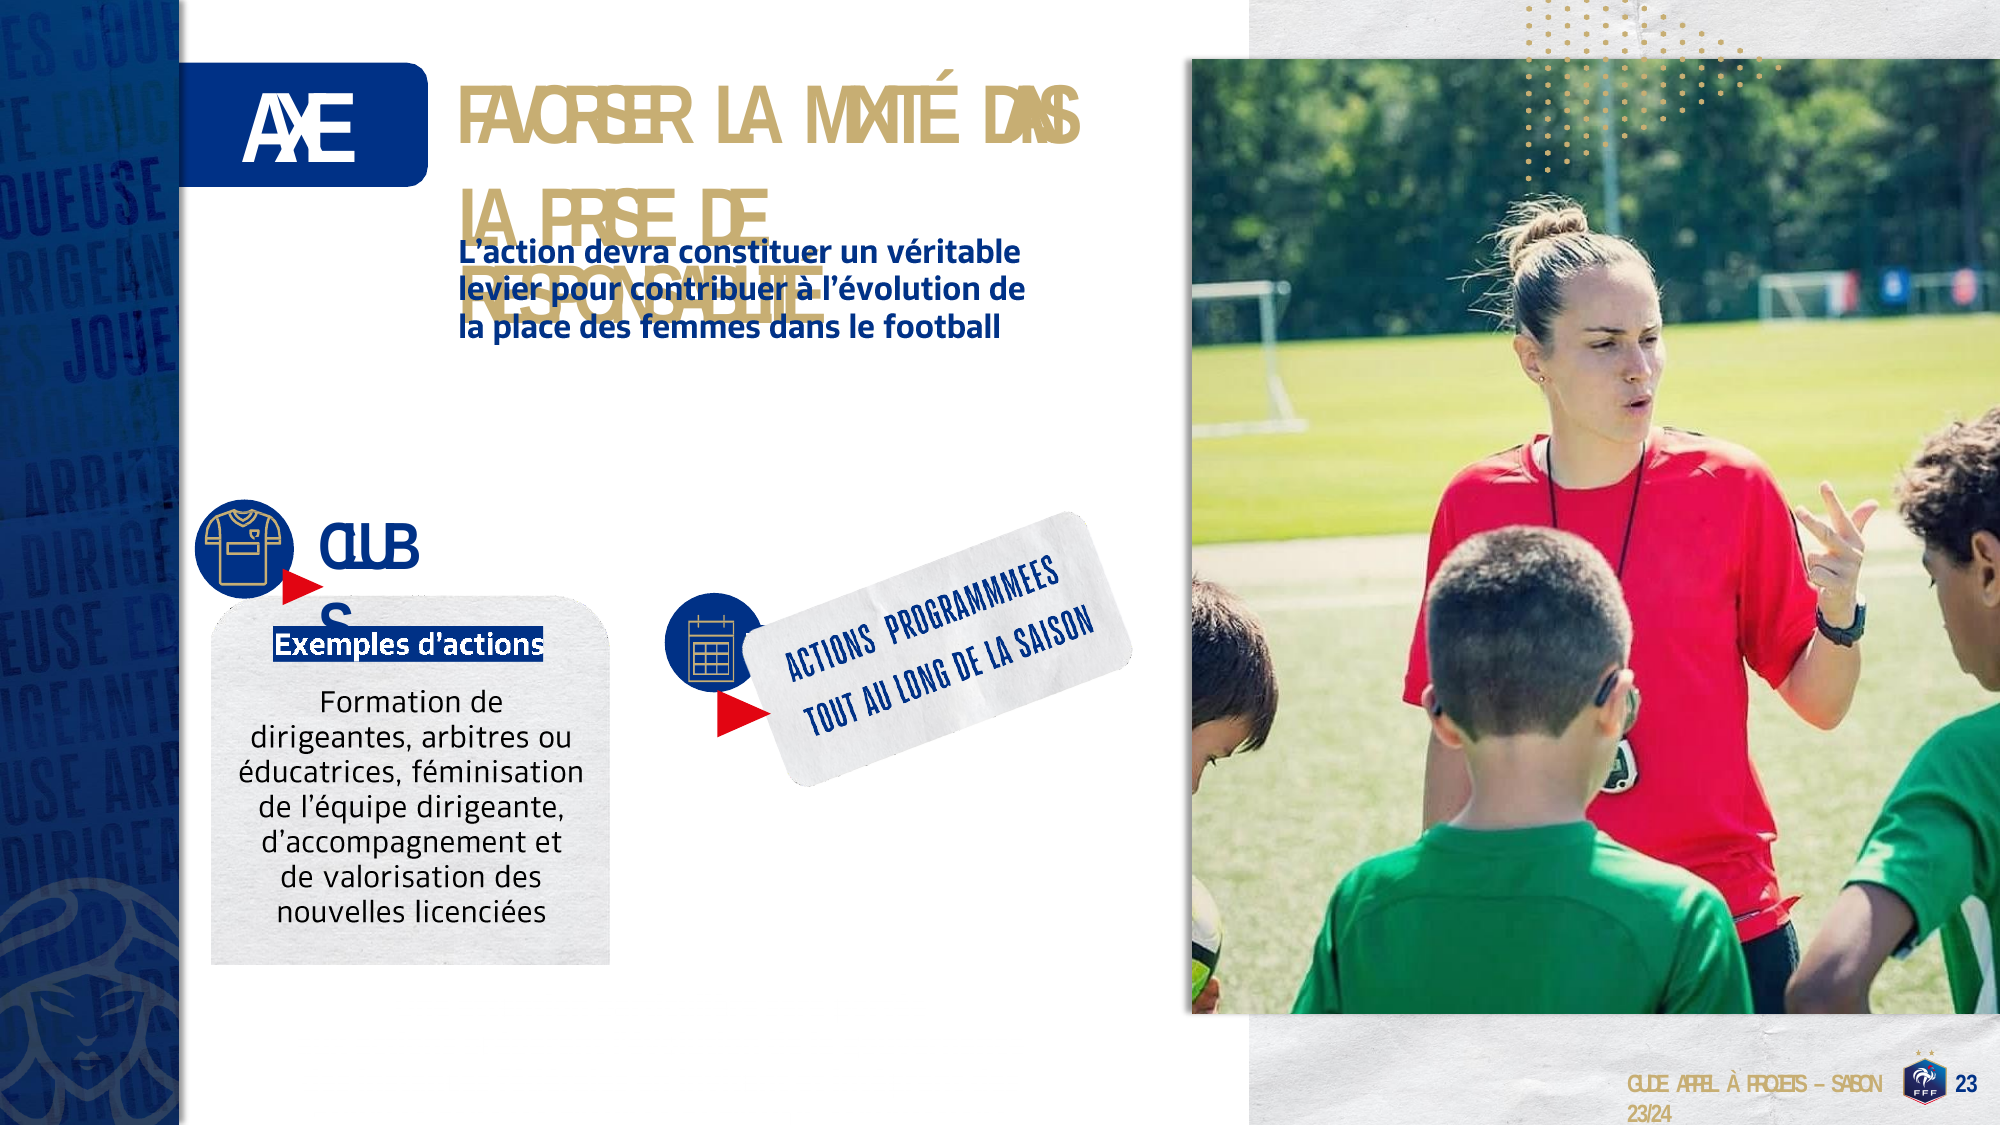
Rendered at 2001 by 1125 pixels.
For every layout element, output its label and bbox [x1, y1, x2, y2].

text_box [194, 485, 1159, 930]
text_box [0, 0, 1146, 1125]
text_box [1177, 0, 2000, 1125]
